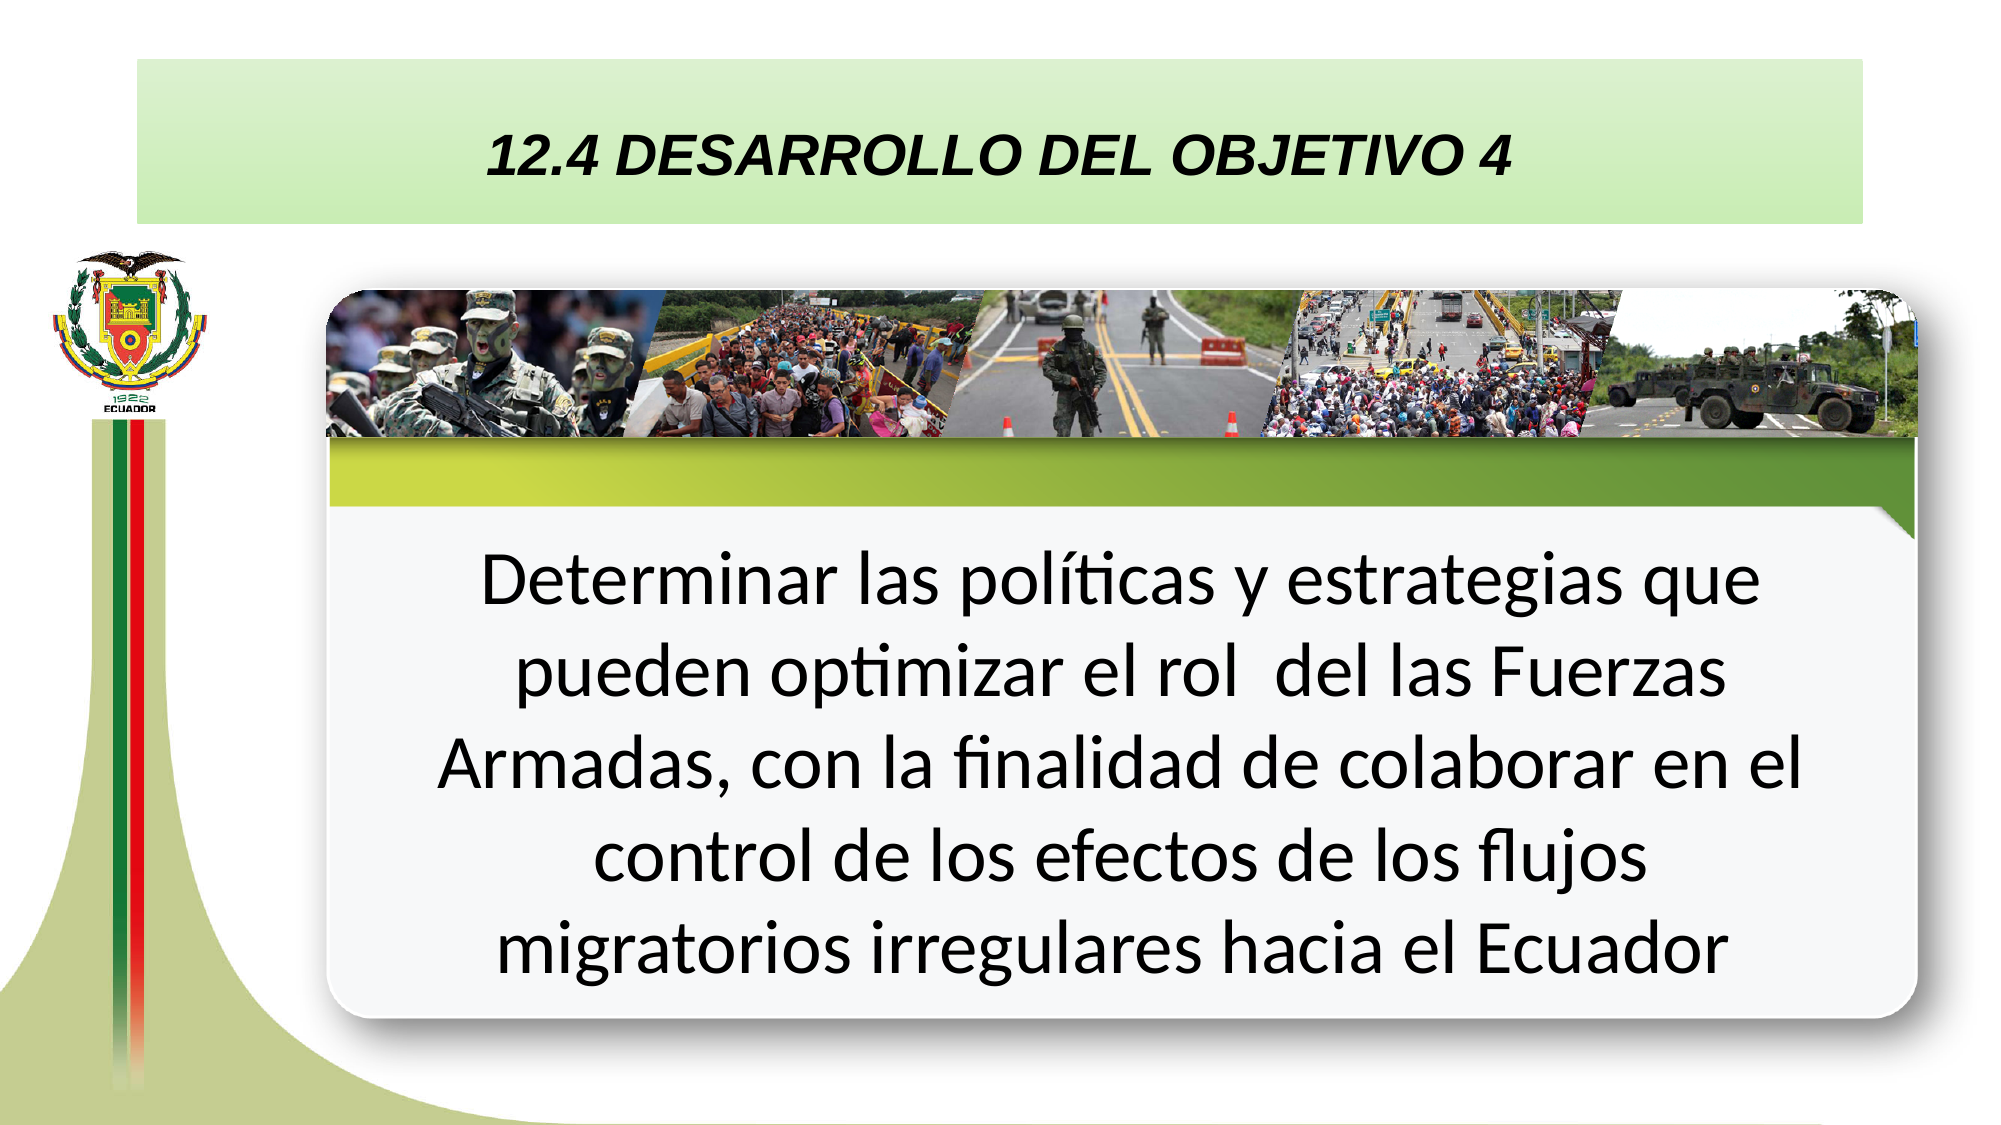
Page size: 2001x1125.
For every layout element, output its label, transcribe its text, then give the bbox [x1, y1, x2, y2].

picture [0, 0, 2001, 1125]
title 12.4 DESARROLLO DEL OBJETIVO 4 [136, 59, 1863, 224]
